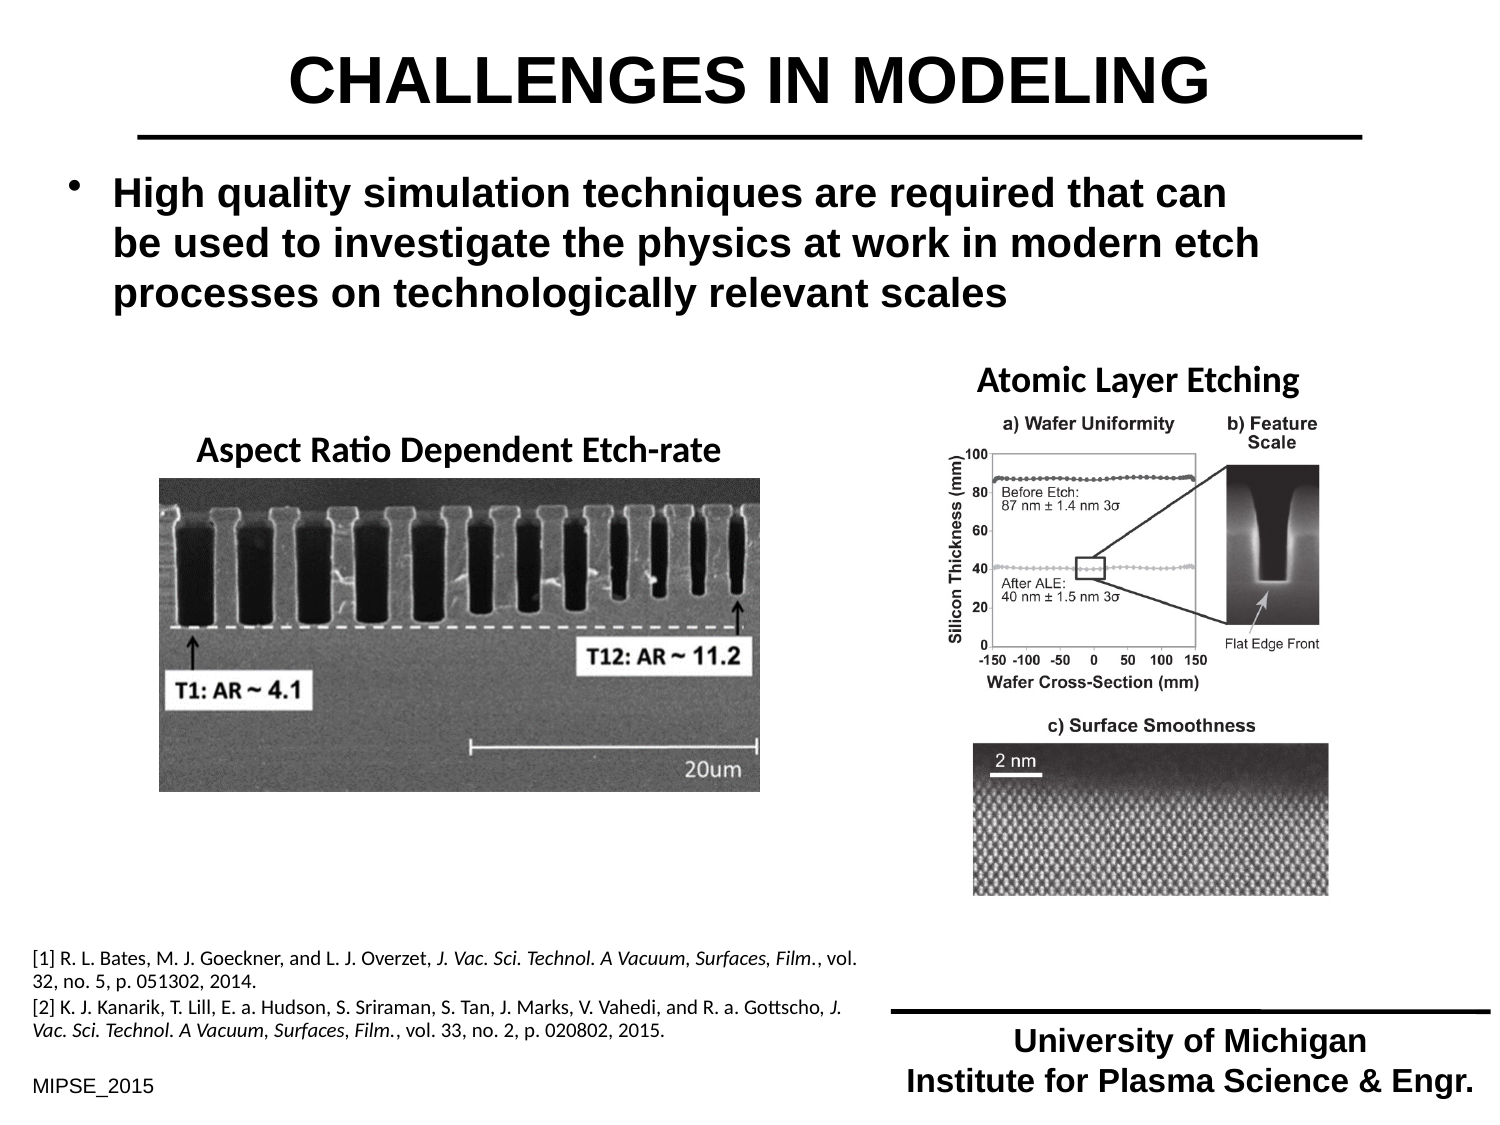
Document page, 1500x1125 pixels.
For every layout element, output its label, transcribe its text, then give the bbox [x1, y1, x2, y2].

title CHALLENGES IN MODELING [74, 0, 1426, 172]
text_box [159, 352, 1341, 909]
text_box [881, 1011, 1500, 1108]
text_box MIPSE_2015 [17, 1067, 219, 1125]
text_box [1] R. L. Bates, M. J. Goeckner, and L. J. Overzet, J. Vac. Sci. Technol. A Vacuum, Surfaces, Film., vol. 32, no. 5, p. 051302, 2014. [2] K. J. Kanarik, T. Lill, E. a. Hudson, S. Sriraman, S. Tan, J. Marks, V. Vahedi, and R. a. Gottscho, J. Vac. Sci. Technol. A Vacuum, Surfaces, Film., vol. 33, no. 2, p. 020802, 2015. [17, 940, 882, 1050]
text_box High quality simulation techniques are required that can be used to investigate the physics at work in modern etch processes on technologically relevant scales [53, 158, 1294, 324]
